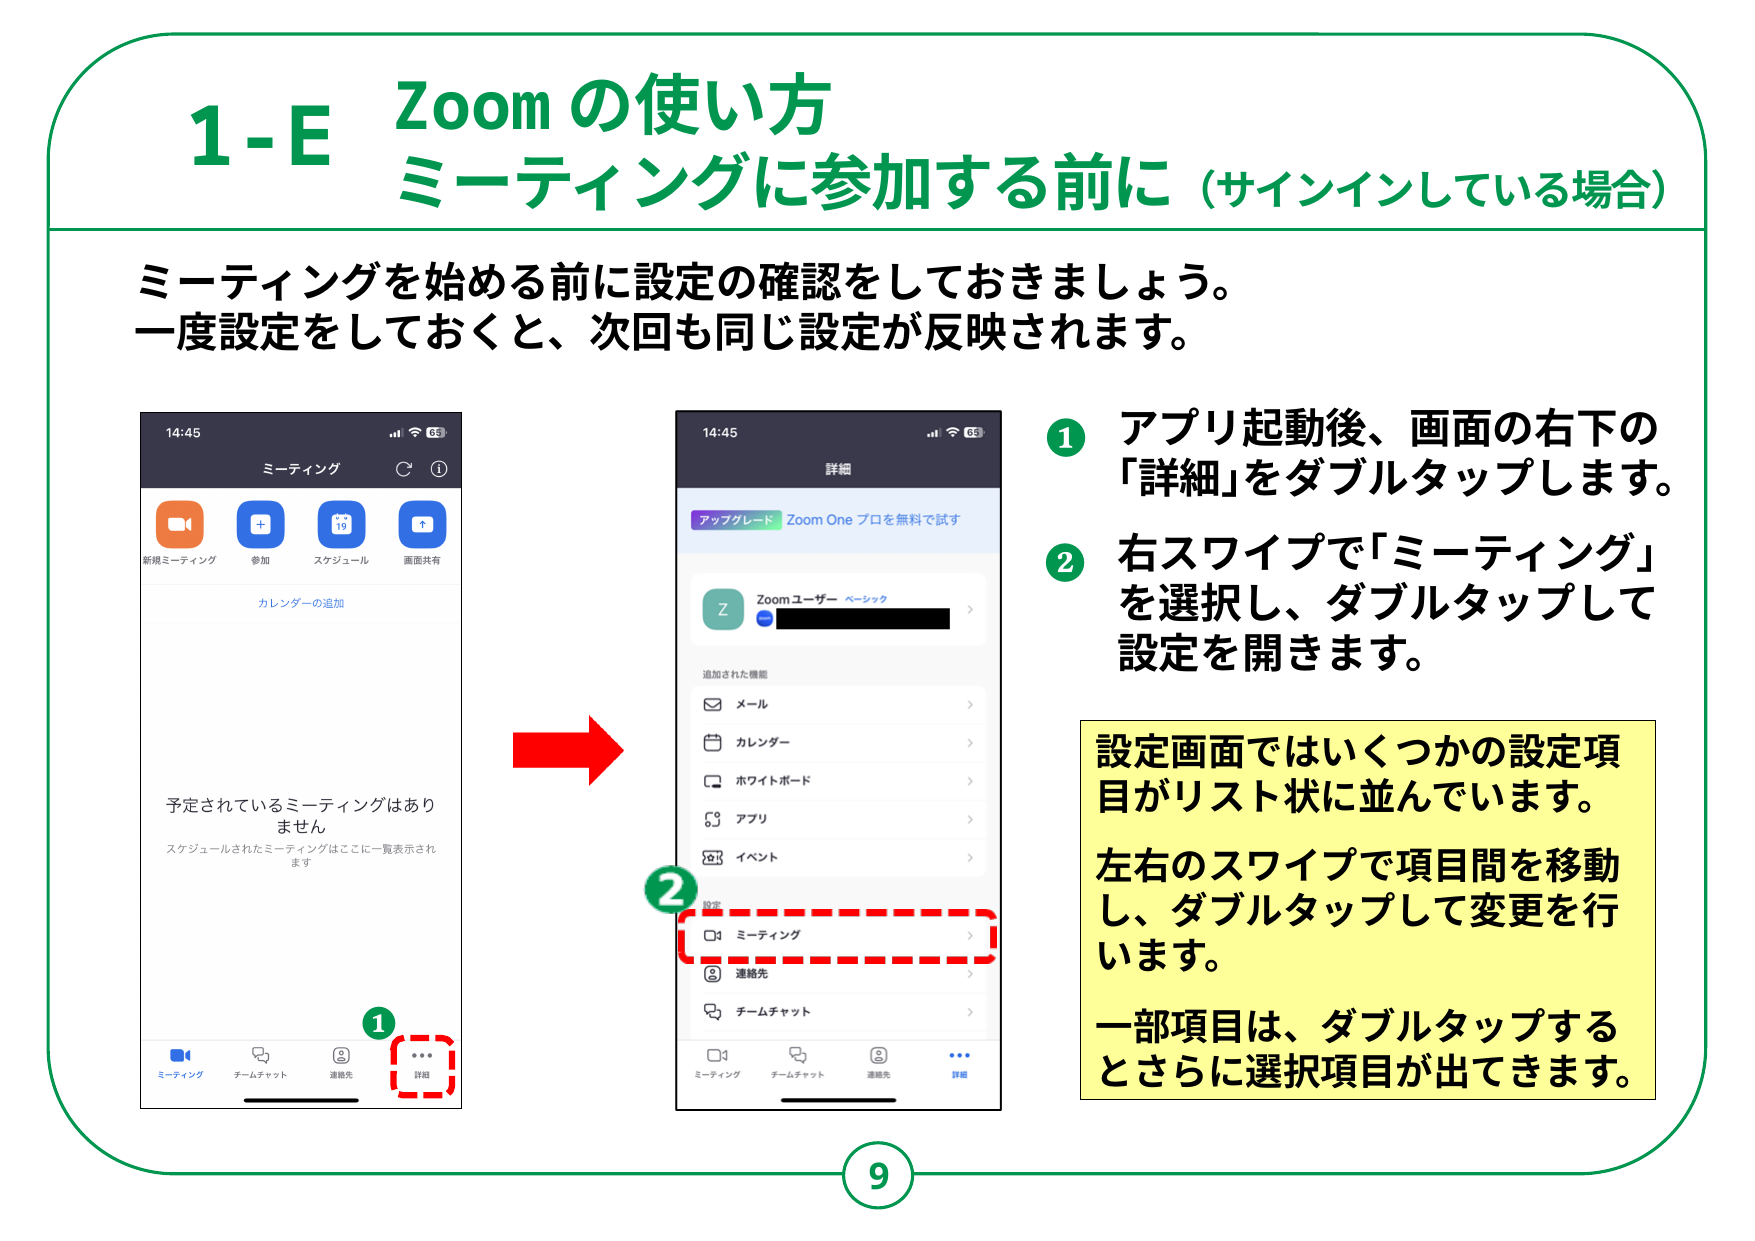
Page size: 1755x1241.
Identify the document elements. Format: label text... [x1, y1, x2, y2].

text_box アプリ起動後、画面の右下の｢詳細｣をダブルタップします。 右スワイプで｢ミーティング｣を選択し、ダブルタップして設定を開きます。 [1102, 394, 1677, 685]
picture [513, 713, 625, 786]
picture [604, 410, 1002, 1111]
text_box Zoomの使い方 ミーティングに参加する前に（サインインしている場合） [391, 62, 1693, 218]
text_box 1-E [170, 74, 350, 190]
text_box 設定画面ではいくつかの設定項目がリスト状に並んでいます。 左右のスワイプで項目間を移動し、ダブルタップして変更を行います。 一部項目は、ダブルタップするとさらに選択項目が出てきます。 [1080, 720, 1656, 1100]
picture [139, 412, 463, 1110]
text_box ❶ [1030, 390, 1125, 475]
text_box ❷ [1029, 515, 1124, 601]
text_box ミーティングを始める前に設定の確認をしておきましょう。 一度設定をしておくと、次回も同じ設定が反映されます。 [119, 248, 1556, 363]
